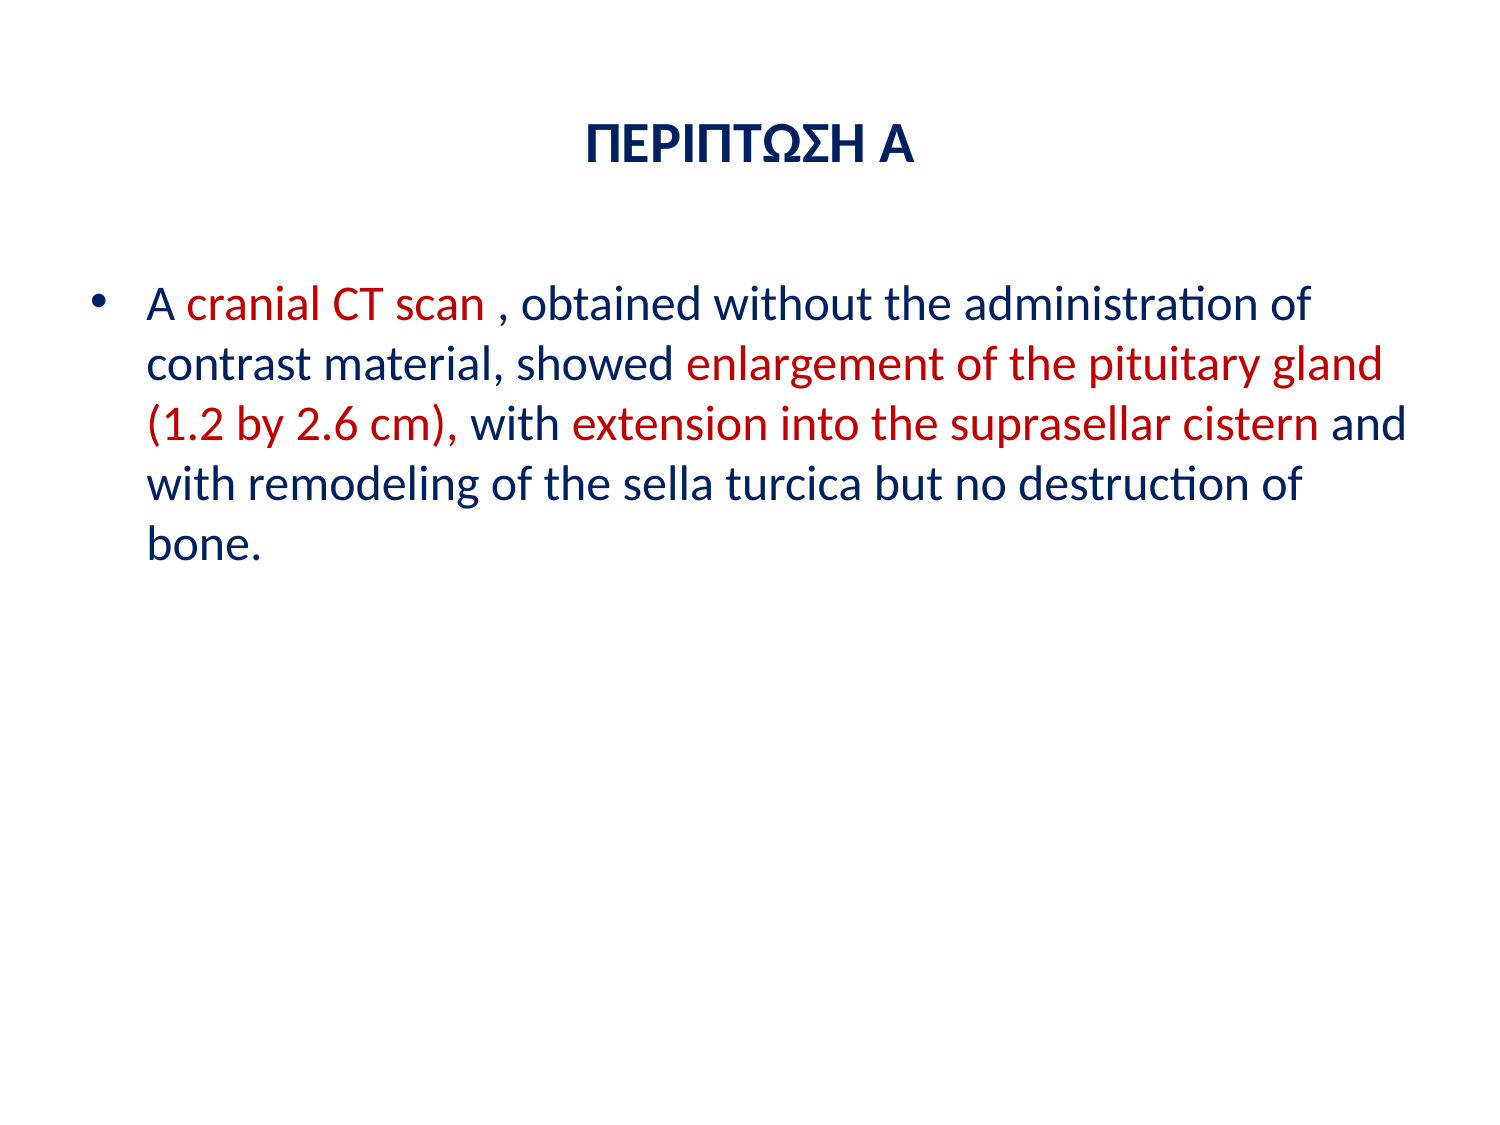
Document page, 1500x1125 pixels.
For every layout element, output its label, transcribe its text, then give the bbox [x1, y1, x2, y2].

title ΠΕΡΙΠΤΩΣΗ A [75, 45, 1425, 233]
list A cranial CT scan , obtained without the administration of contrast material, showed enlargement of the pituitary gland (1.2 by 2.6 cm), with extension into the suprasellar cistern and with remodeling of the sella turcica but no destruction of bone. [75, 262, 1425, 681]
